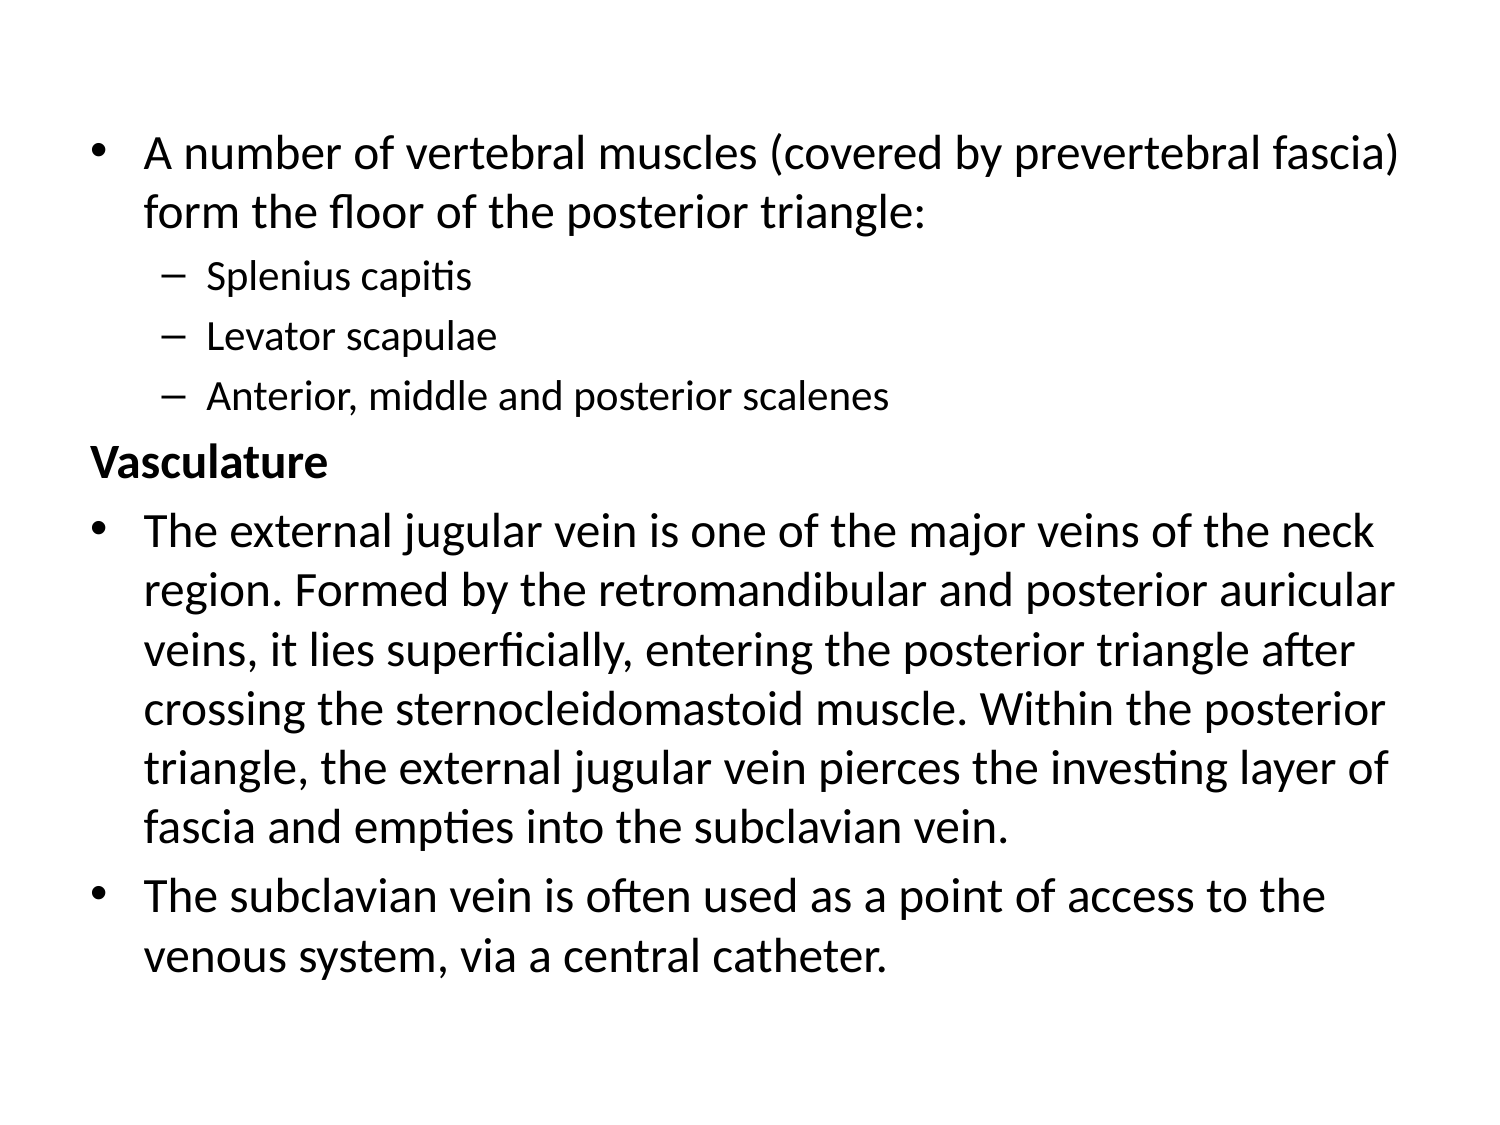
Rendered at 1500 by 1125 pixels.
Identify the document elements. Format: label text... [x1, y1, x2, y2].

list A number of vertebral muscles (covered by prevertebral fascia) form the floor of the posterior triangle: Splenius capitis Levator scapulae Anterior, middle and posterior scalenes Vasculature The external jugular vein is one of the major veins of the neck region. Formed by the retromandibular and posterior auricular veins, it lies superficially, entering the posterior triangle after crossing the sternocleidomastoid muscle. Within the posterior triangle, the external jugular vein pierces the investing layer of fascia and empties into the subclavian vein. The subclavian vein is often used as a point of access to the venous system, via a central catheter. [75, 112, 1425, 1005]
